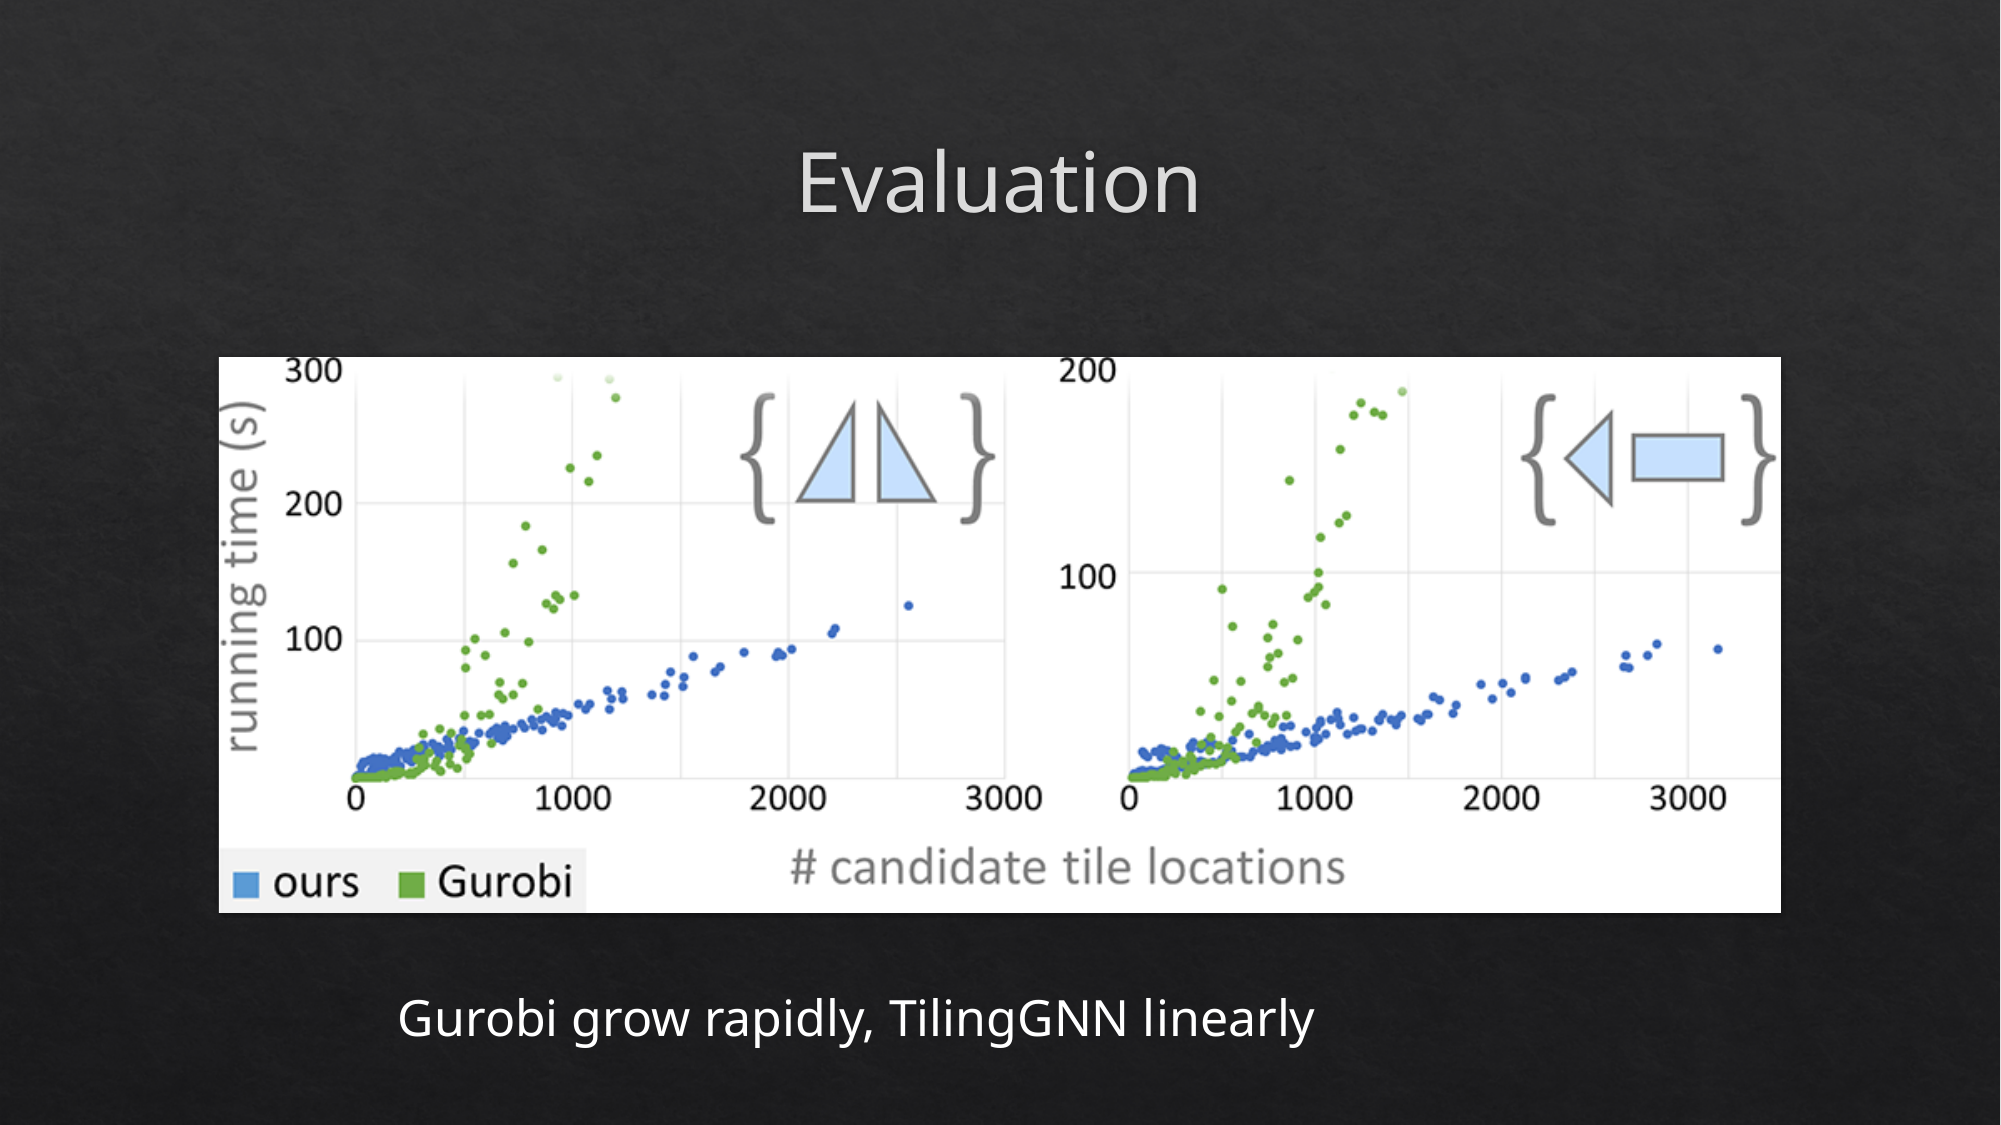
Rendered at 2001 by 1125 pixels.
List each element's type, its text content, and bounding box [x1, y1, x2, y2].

title Evaluation [149, 99, 1849, 260]
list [218, 357, 1782, 914]
text_box Gurobi grow rapidly, TilingGNN linearly [383, 978, 1537, 1054]
